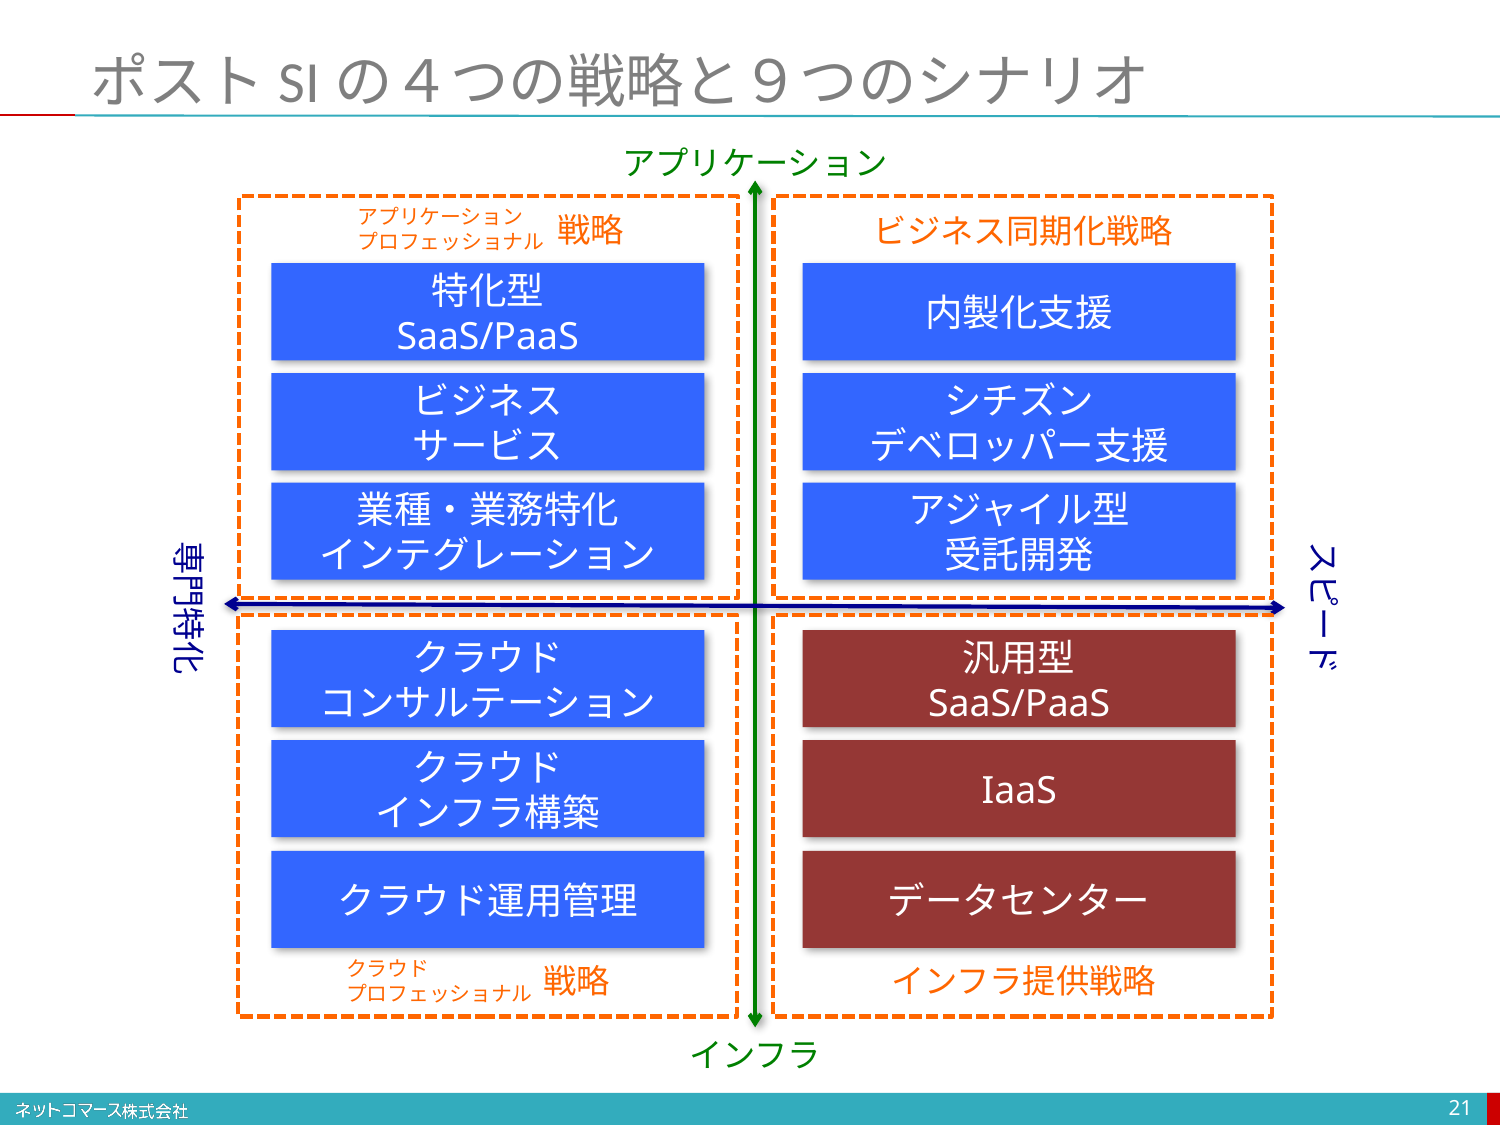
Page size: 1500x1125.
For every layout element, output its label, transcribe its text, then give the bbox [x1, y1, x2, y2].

text_box [771, 616, 1274, 1019]
text_box ビジネス同期化戦略 [859, 203, 1189, 258]
picture [16, 1101, 188, 1120]
title ポストSIの４つの戦略と９つのシナリオ [75, 45, 1500, 114]
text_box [223, 603, 1286, 609]
slide_number 21 [1137, 1091, 1488, 1125]
text_box [236, 616, 739, 1019]
text_box [771, 194, 1274, 600]
text_box スピード [1281, 525, 1353, 690]
text_box 専門特化 [146, 532, 218, 683]
text_box IaaS [801, 738, 1238, 839]
text_box アプリケーション プロフェッショナル [237, 194, 740, 600]
text_box 戦略 [528, 952, 625, 1008]
text_box クラウド プロフェッショナル [331, 947, 707, 1013]
text_box インフラ提供戦略 [876, 952, 1171, 1008]
text_box インフラ [674, 1027, 836, 1082]
text_box 戦略 [542, 202, 639, 257]
text_box アプリケーション [607, 134, 903, 190]
